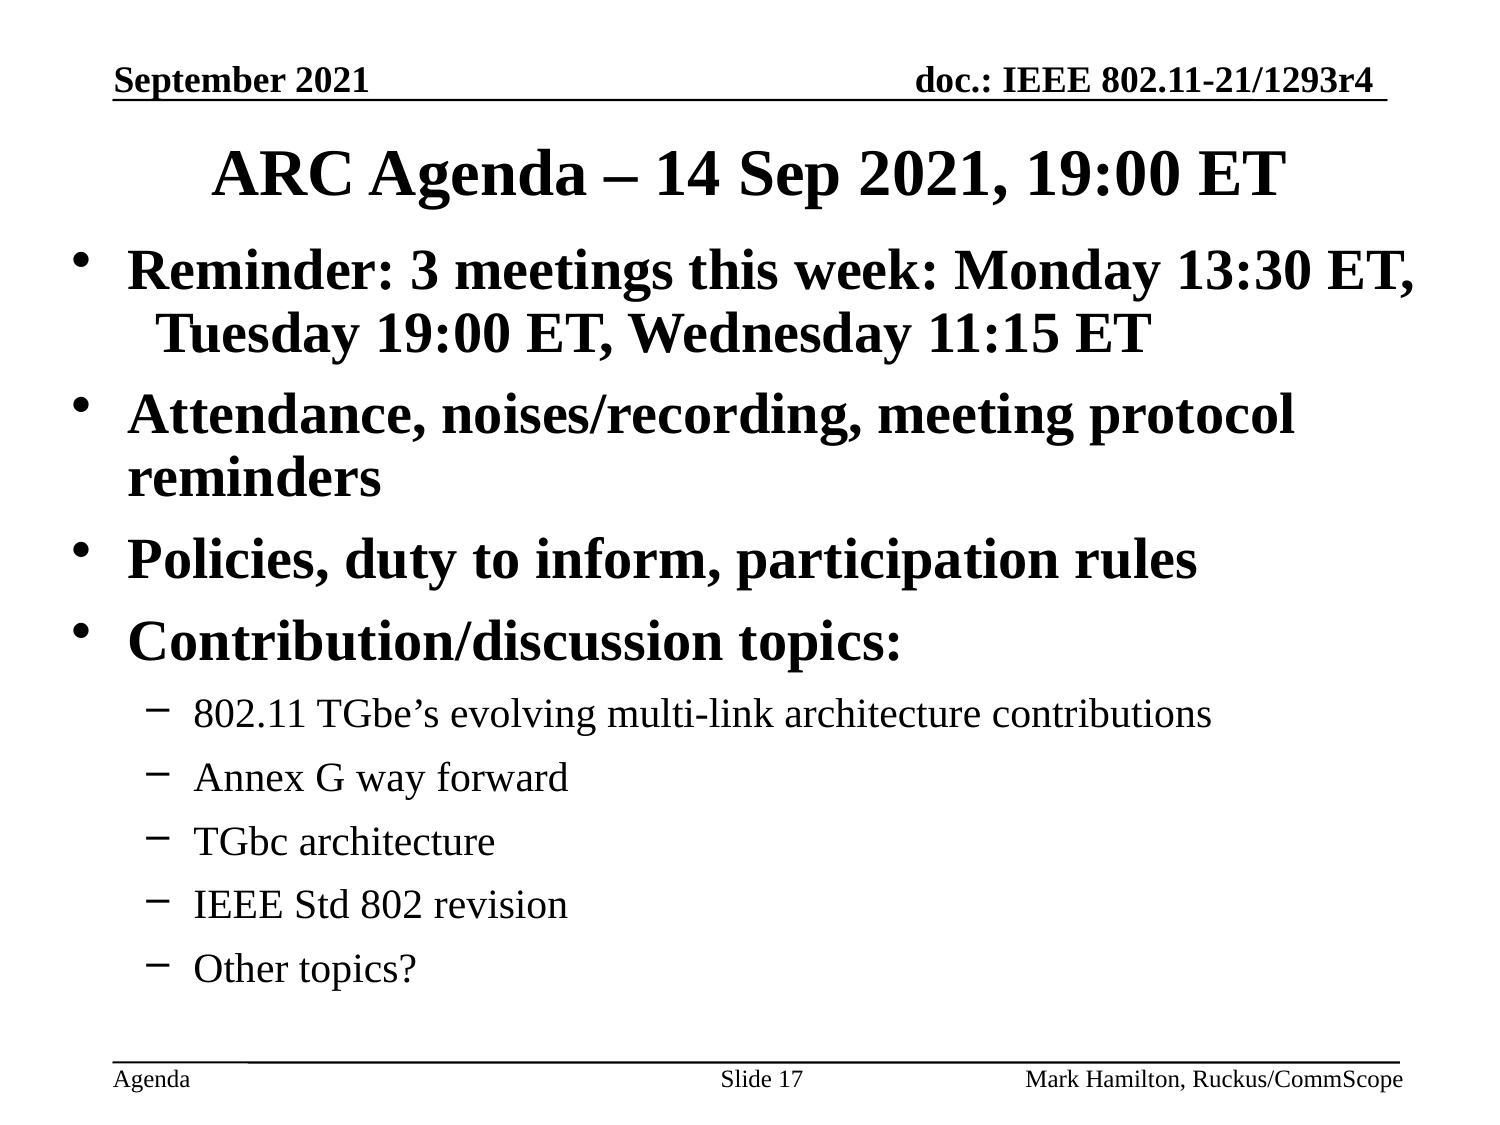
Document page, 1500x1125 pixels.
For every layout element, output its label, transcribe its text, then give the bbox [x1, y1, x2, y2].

list Reminder: 3 meetings this week: Monday 13:30 ET, Tuesday 19:00 ET, Wednesday 11:15 ET Attendance, noises/recording, meeting protocol reminders Policies, duty to inform, participation rules Contribution/discussion topics: 802.11 TGbe’s evolving multi-link architecture contributions Annex G way forward TGbc architecture IEEE Std 802 revision Other topics? [56, 231, 1444, 894]
title ARC Agenda – 14 Sep 2021, 19:00 ET [112, 125, 1388, 213]
